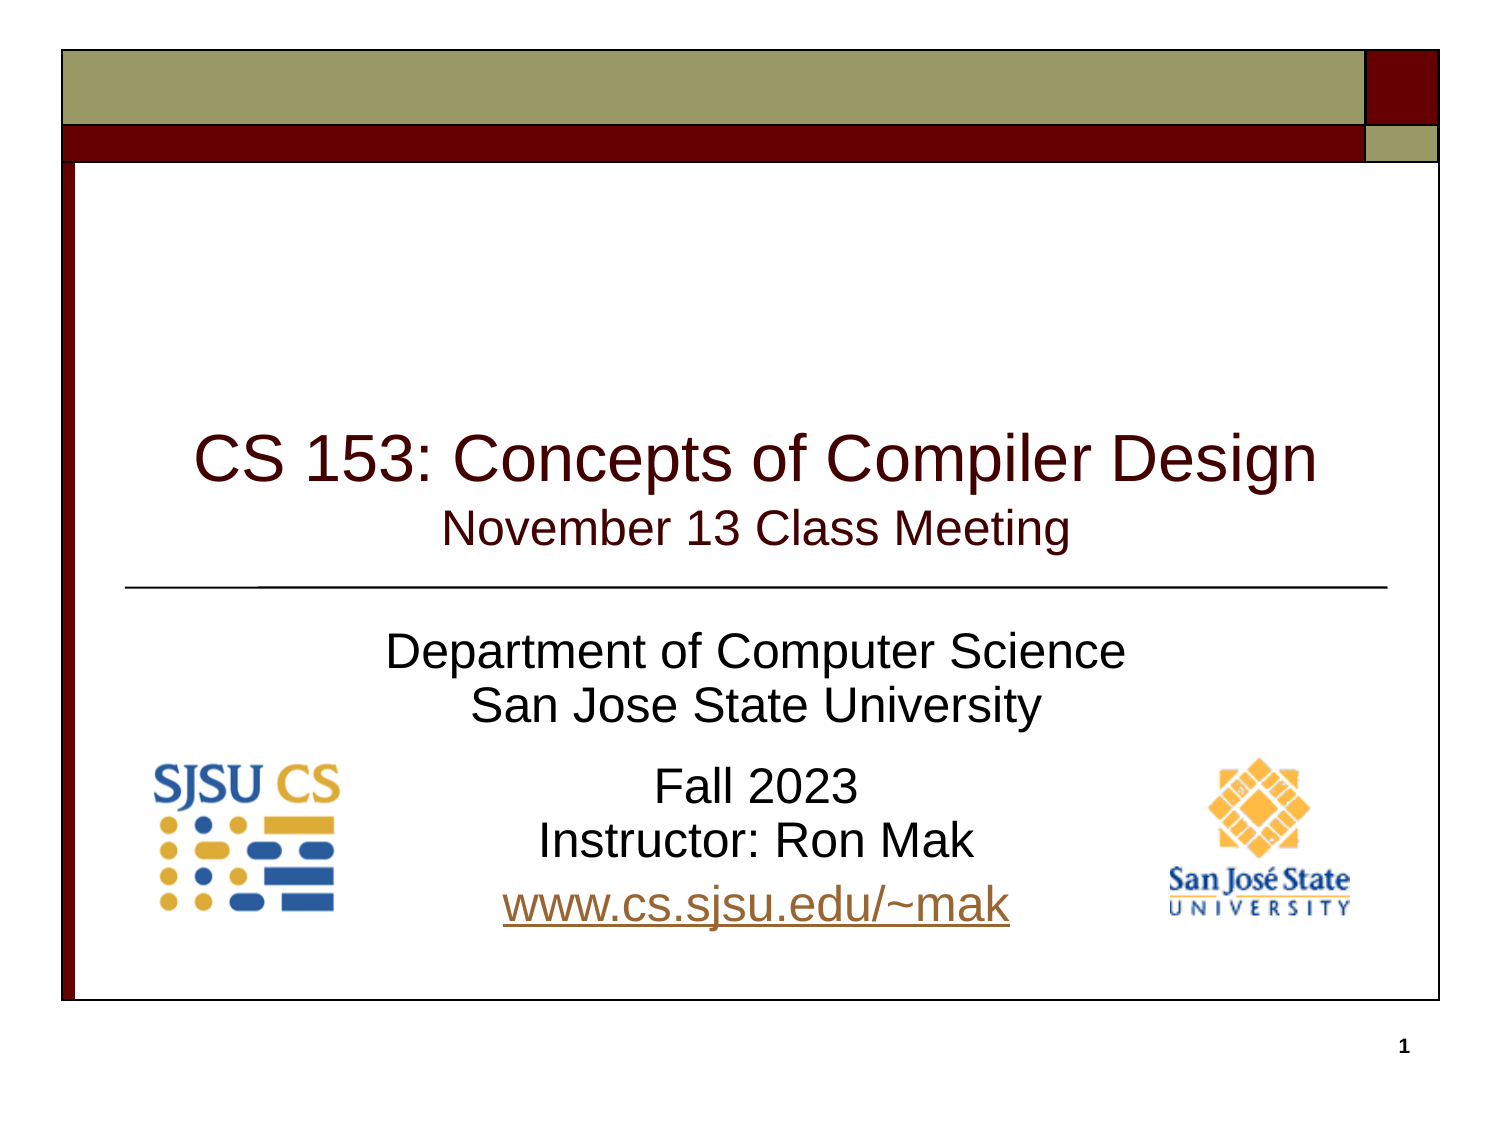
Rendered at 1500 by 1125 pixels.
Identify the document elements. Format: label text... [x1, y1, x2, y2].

picture [149, 755, 344, 923]
picture [1169, 752, 1351, 923]
slide_number 1 [1074, 1025, 1425, 1100]
title CS 153: Concepts of Compiler Design November 13 Class Meeting [125, 224, 1388, 563]
subtitle Department of Computer Science San Jose State University Fall 2023 Instructor: Ron Mak www.cs.sjsu.edu/~mak [125, 617, 1388, 956]
